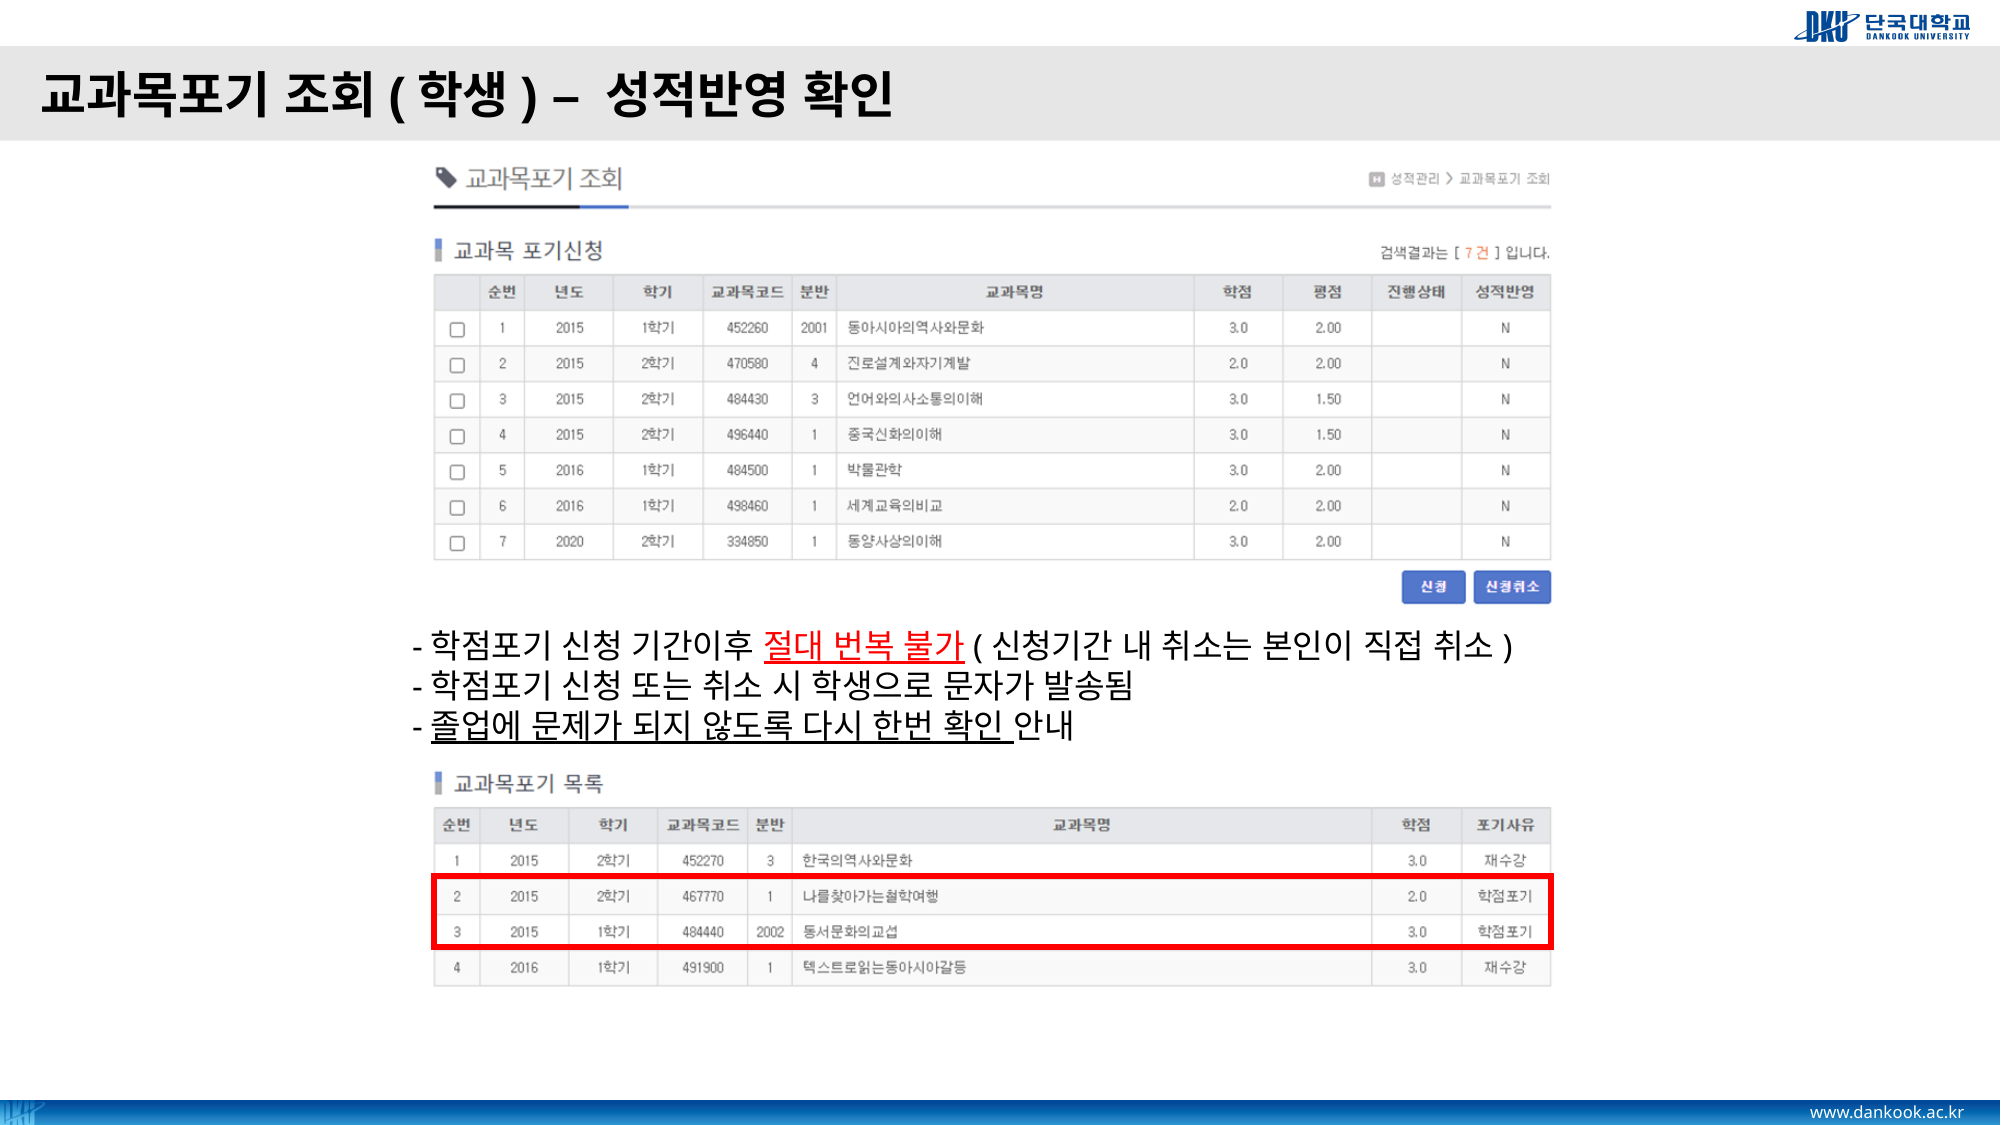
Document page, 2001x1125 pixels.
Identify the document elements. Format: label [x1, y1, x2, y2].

text_box [0, 11, 2000, 1125]
